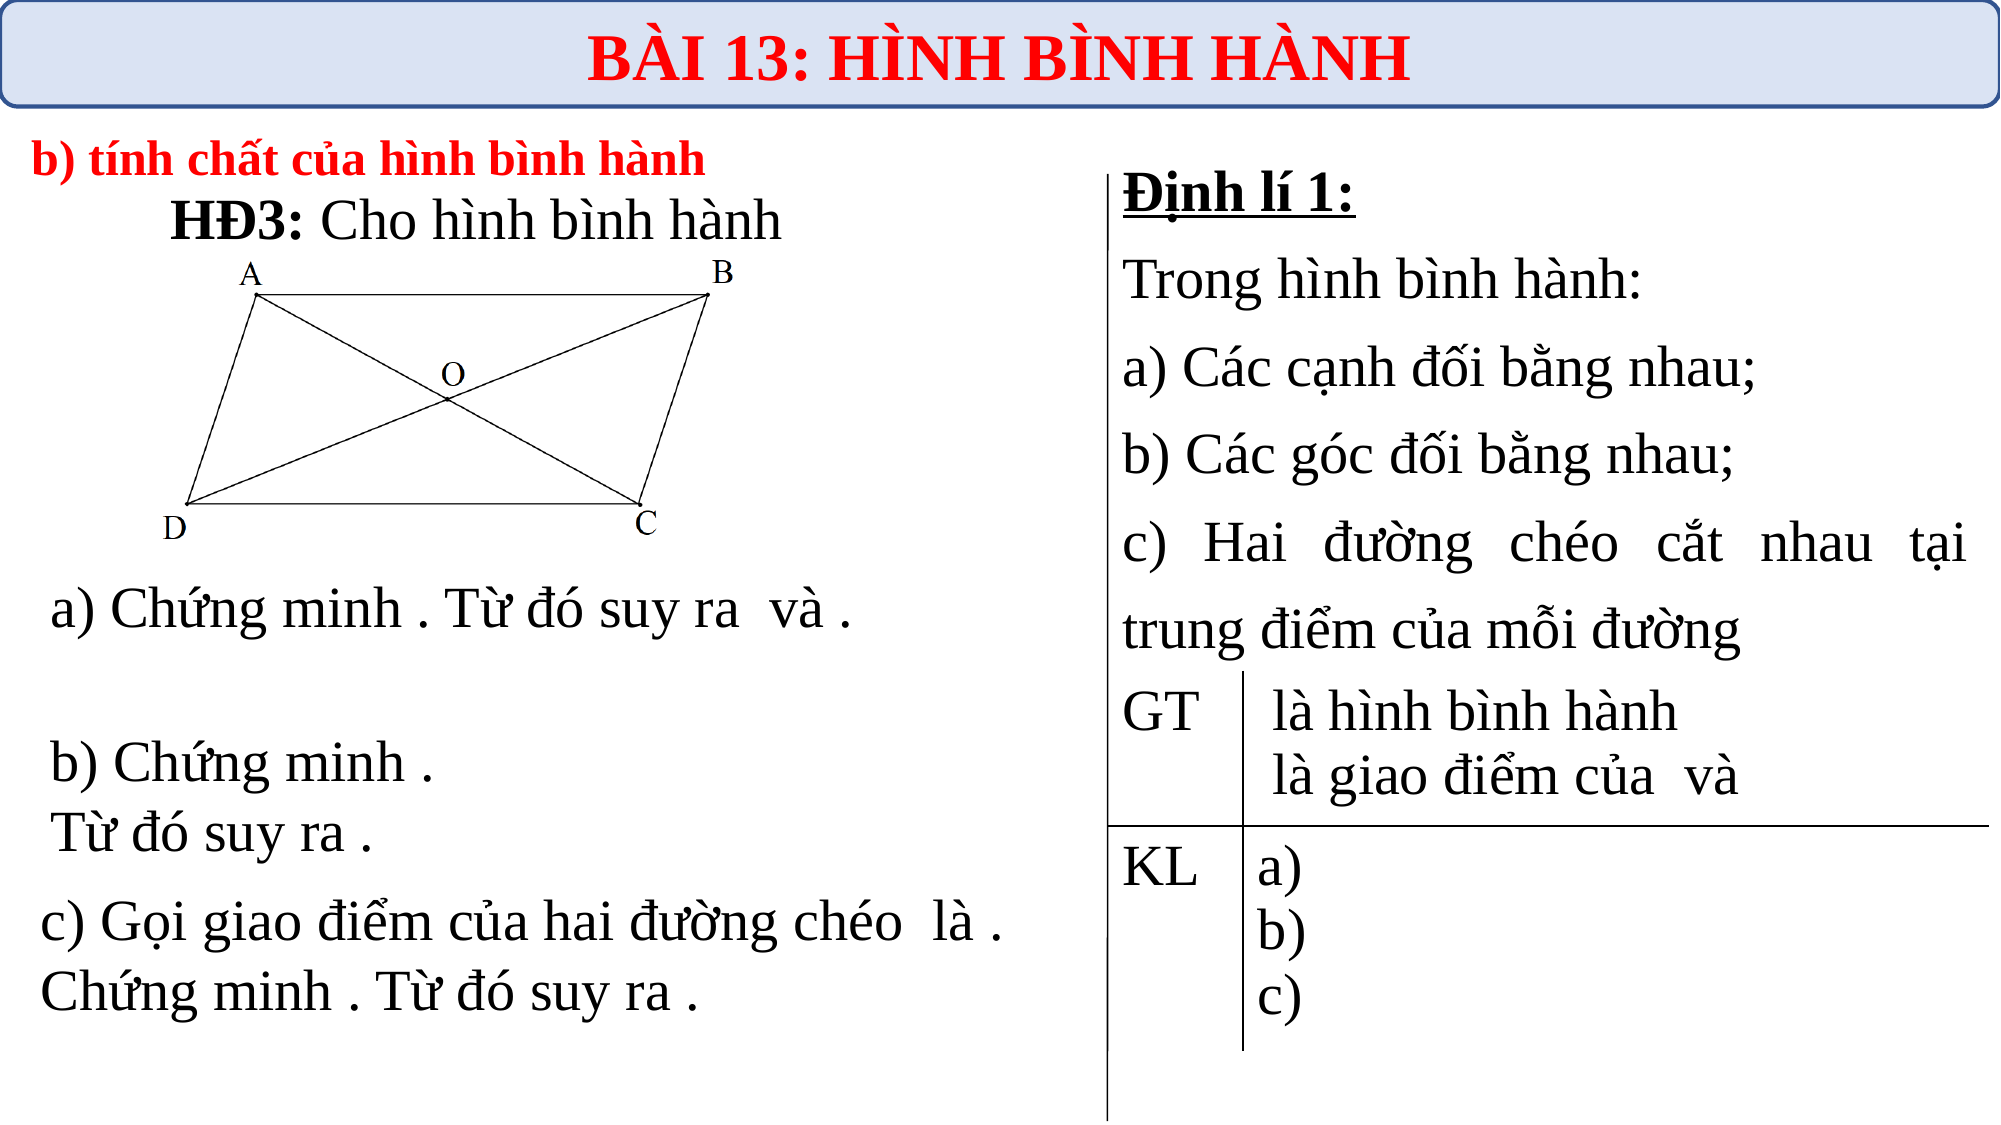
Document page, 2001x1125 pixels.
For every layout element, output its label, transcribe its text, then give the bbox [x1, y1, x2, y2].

text_box BÀI 13: HÌNH BÌNH HÀNH [0, 0, 2000, 109]
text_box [159, 256, 736, 541]
text_box b) tính chất của hình bình hành [16, 102, 1117, 193]
text_box Định lí 1: Trong hình bình hành: a) Các cạnh đối bằng nhau; b) Các góc đối bằng nhau; c) Hai đường chéo cắt nhau tại trung điểm của mỗi đường [1112, 127, 1983, 668]
